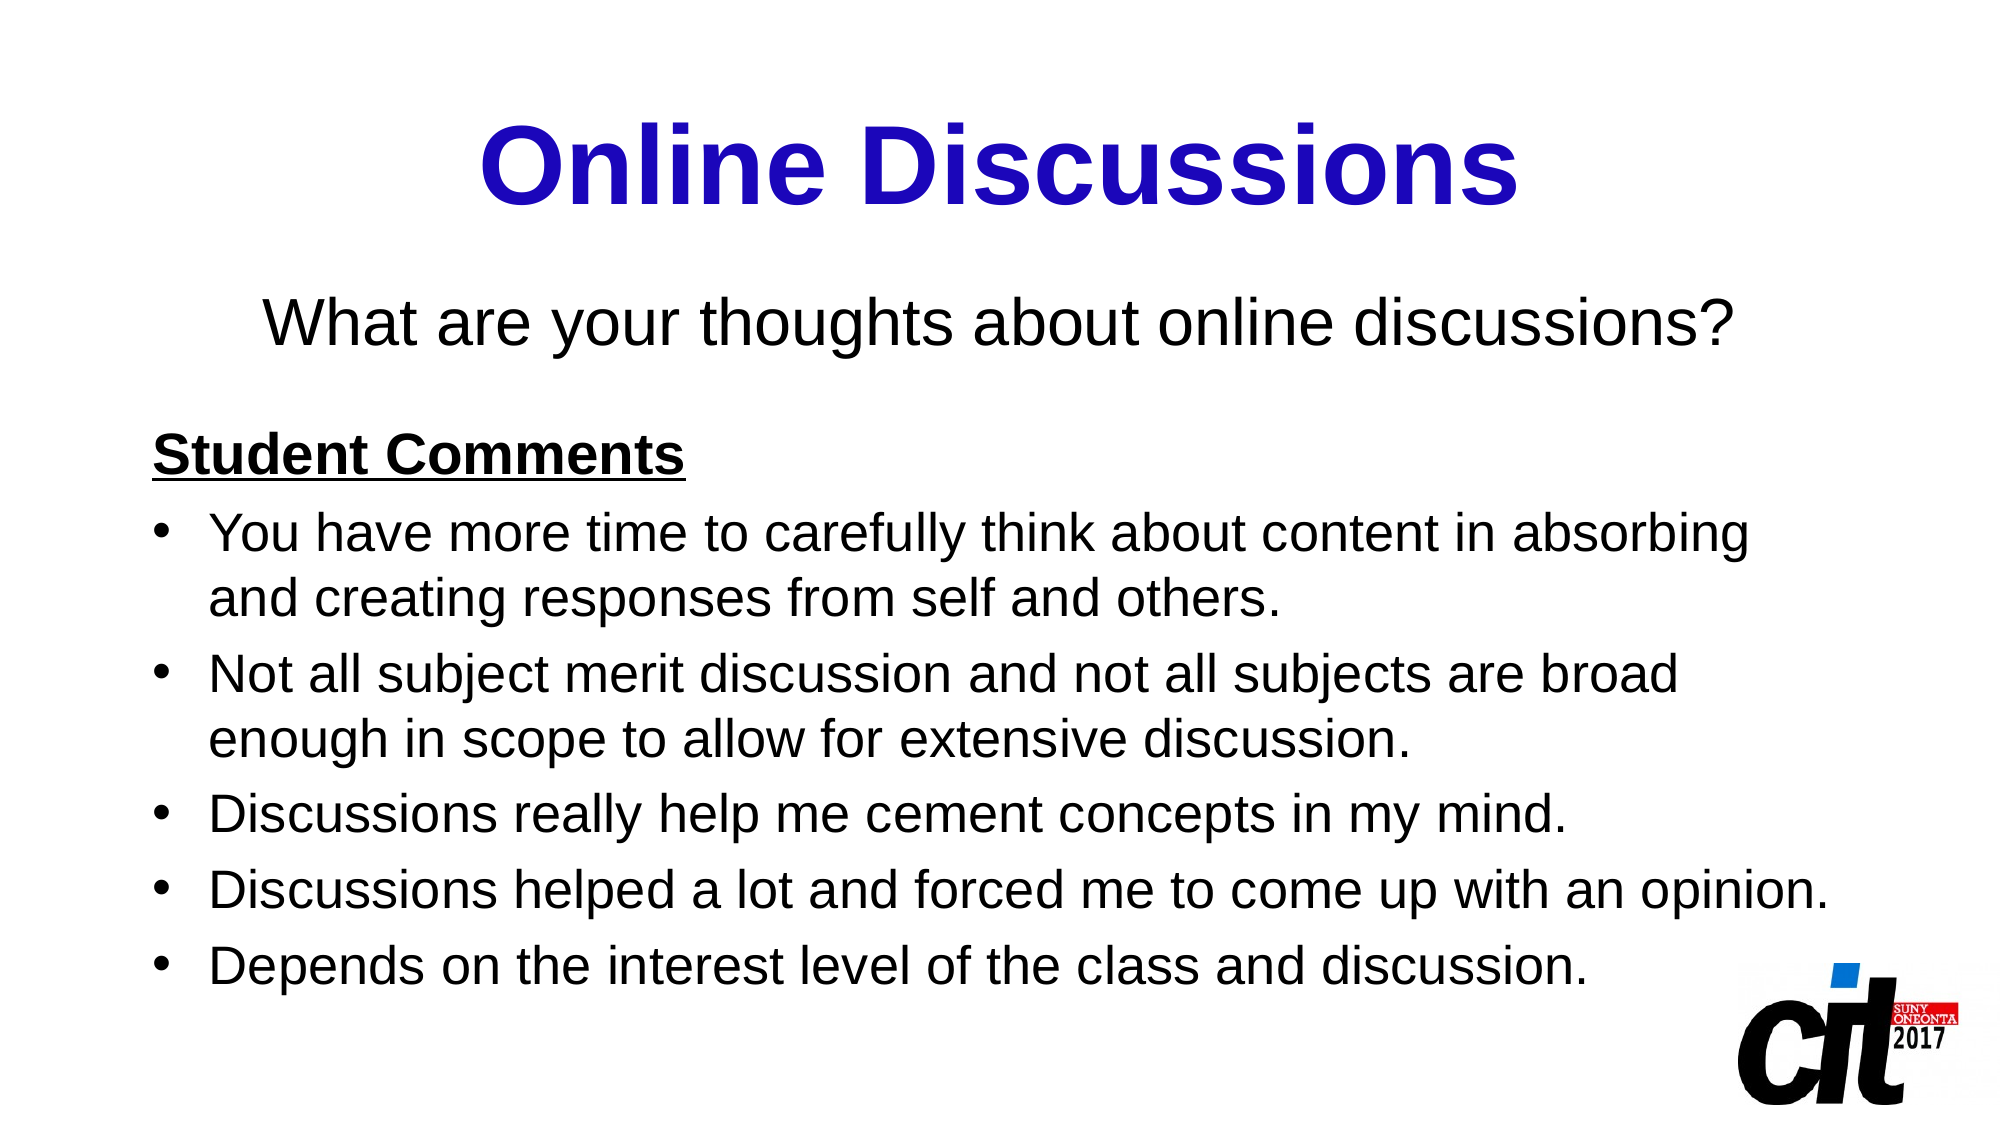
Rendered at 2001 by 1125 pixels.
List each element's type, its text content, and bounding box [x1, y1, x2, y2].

title Online Discussions [137, 59, 1863, 270]
picture [1738, 963, 2000, 1105]
list What are your thoughts about online discussions? Student Comments You have more time to carefully think about content in absorbing and creating responses from self and others. Not all subject merit discussion and not all subjects are broad enough in scope to allow for extensive discussion. Discussions really help me cement concepts in my mind. Discussions helped a lot and forced me to come up with an opinion. Depends on the interest level of the class and discussion. [137, 270, 1863, 1073]
